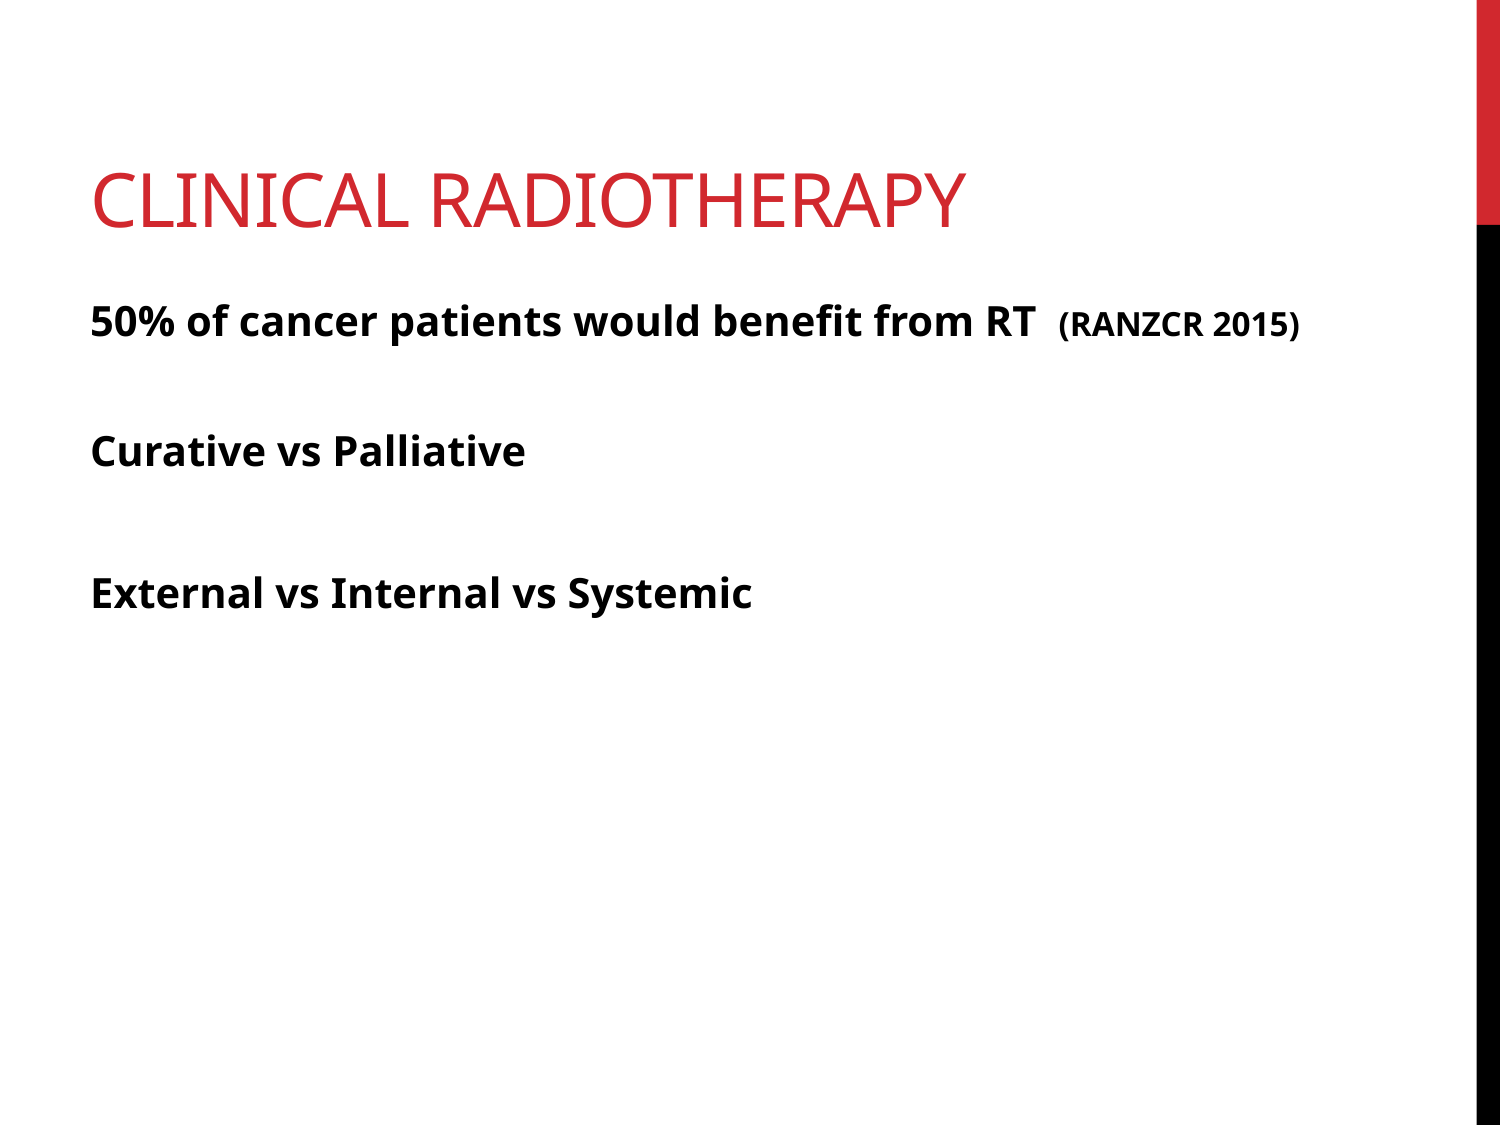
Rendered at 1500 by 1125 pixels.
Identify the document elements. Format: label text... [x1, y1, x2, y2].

title Clinical Radiotherapy [75, 25, 1025, 250]
list 50% of cancer patients would benefit from RT (RANZCR 2015) Curative vs Palliative External vs Internal vs Systemic [75, 287, 1325, 1005]
